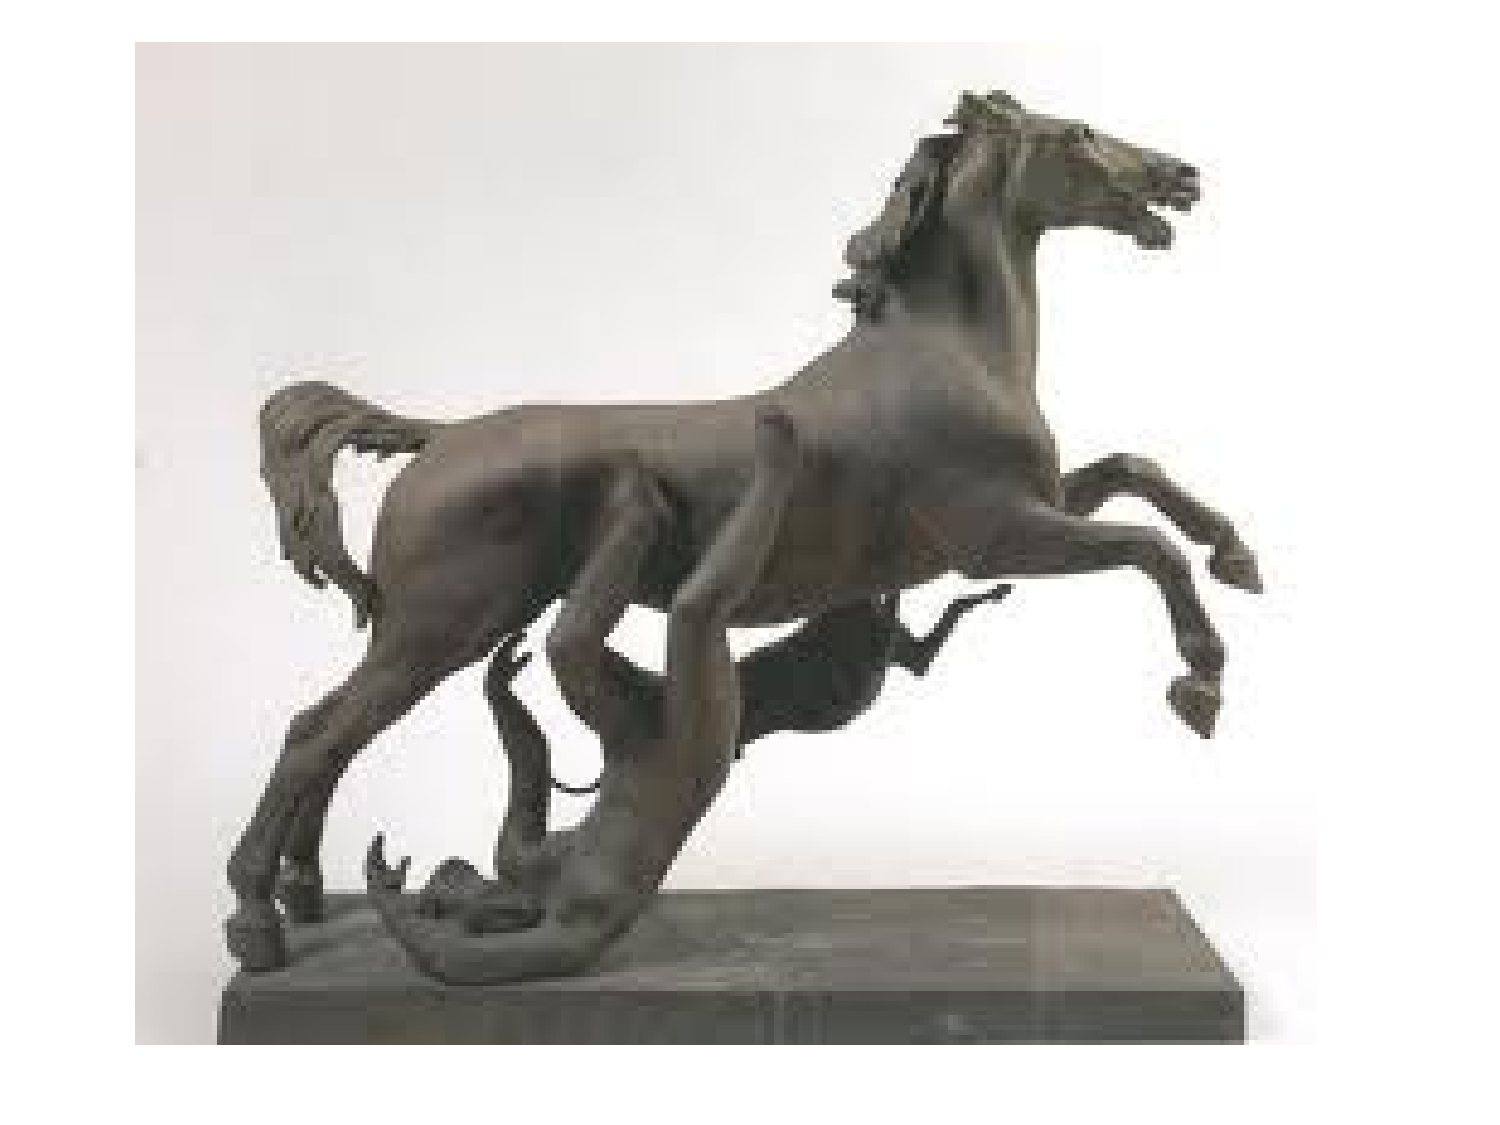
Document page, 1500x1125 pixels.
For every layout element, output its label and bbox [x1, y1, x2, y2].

picture [135, 42, 1318, 1046]
